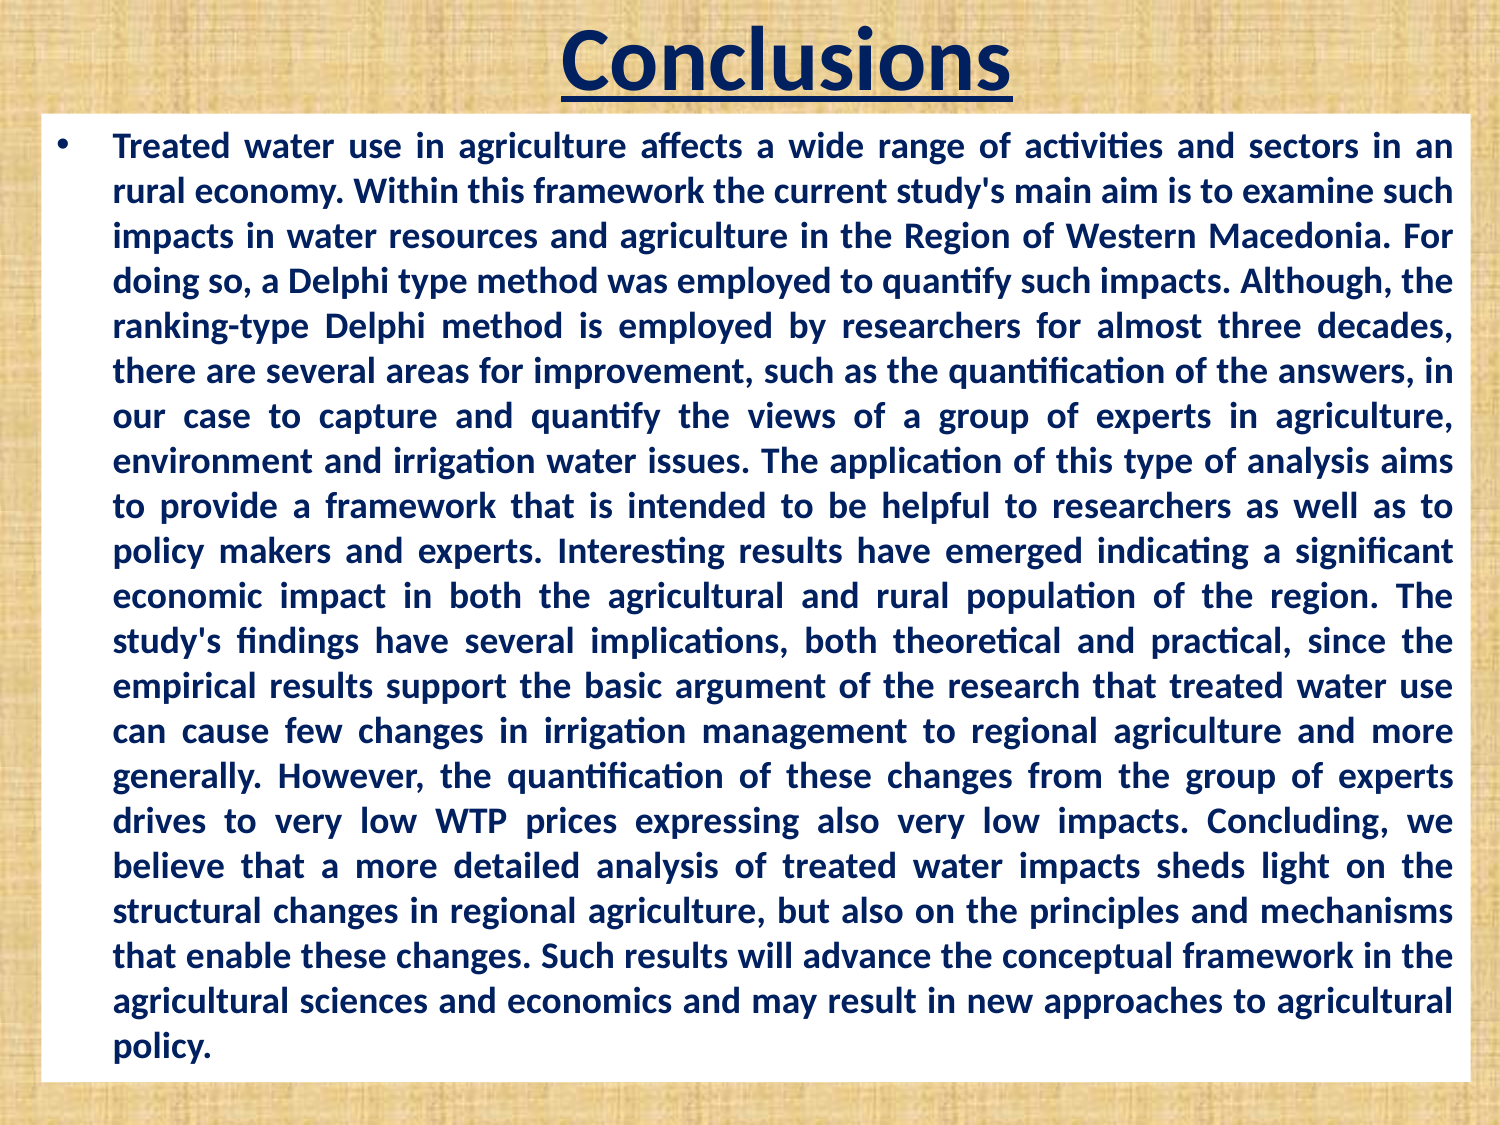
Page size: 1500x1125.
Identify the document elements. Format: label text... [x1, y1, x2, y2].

picture [0, 0, 1500, 1125]
title Conclusions [112, 0, 1463, 113]
list Treated water use in agriculture affects a wide range of activities and sectors in an rural economy. Within this framework the current study's main aim is to examine such impacts in water resources and agriculture in the Region of Western Macedonia. For doing so, a Delphi type method was employed to quantify such impacts. Although, the ranking-type Delphi method is employed by researchers for almost three decades, there are several areas for improvement, such as the quantification of the answers, in our case to capture and quantify the views of a group of experts in agriculture, environment and irrigation water issues. The application of this type of analysis aims to provide a framework that is intended to be helpful to researchers as well as to policy makers and experts. Interesting results have emerged indicating a significant economic impact in both the agricultural and rural population of the region. The study's findings have several implications, both theoretical and practical, since the empirical results support the basic argument of the research that treated water use can cause few changes in irrigation management to regional agriculture and more generally. However, the quantification of these changes from the group of experts drives to very low WTP prices expressing also very low impacts. Concluding, we believe that a more detailed analysis of treated water impacts sheds light on the structural changes in regional agriculture, but also on the principles and mechanisms that enable these changes. Such results will advance the conceptual framework in the agricultural sciences and economics and may result in new approaches to agricultural policy. [41, 113, 1471, 1083]
